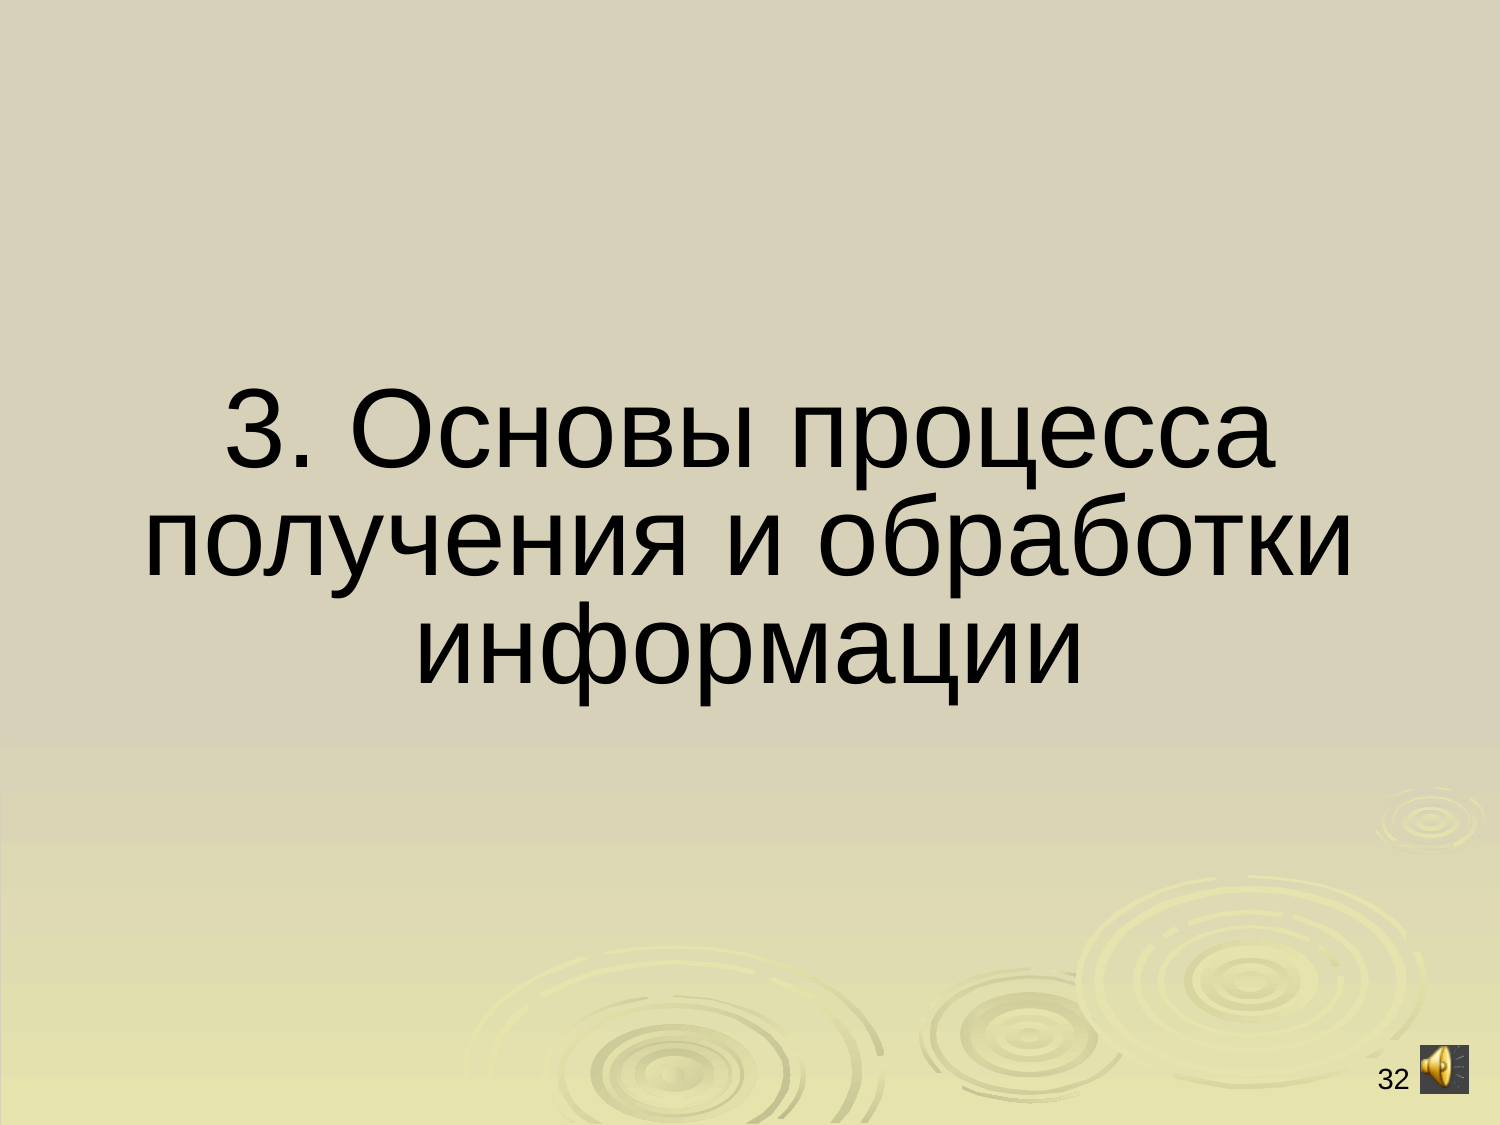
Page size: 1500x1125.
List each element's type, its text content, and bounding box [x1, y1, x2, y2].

slide_number 32 [1074, 1024, 1426, 1103]
picture [1419, 1044, 1470, 1095]
list 3. Основы процесса получения и обработки информации [74, 373, 1426, 733]
